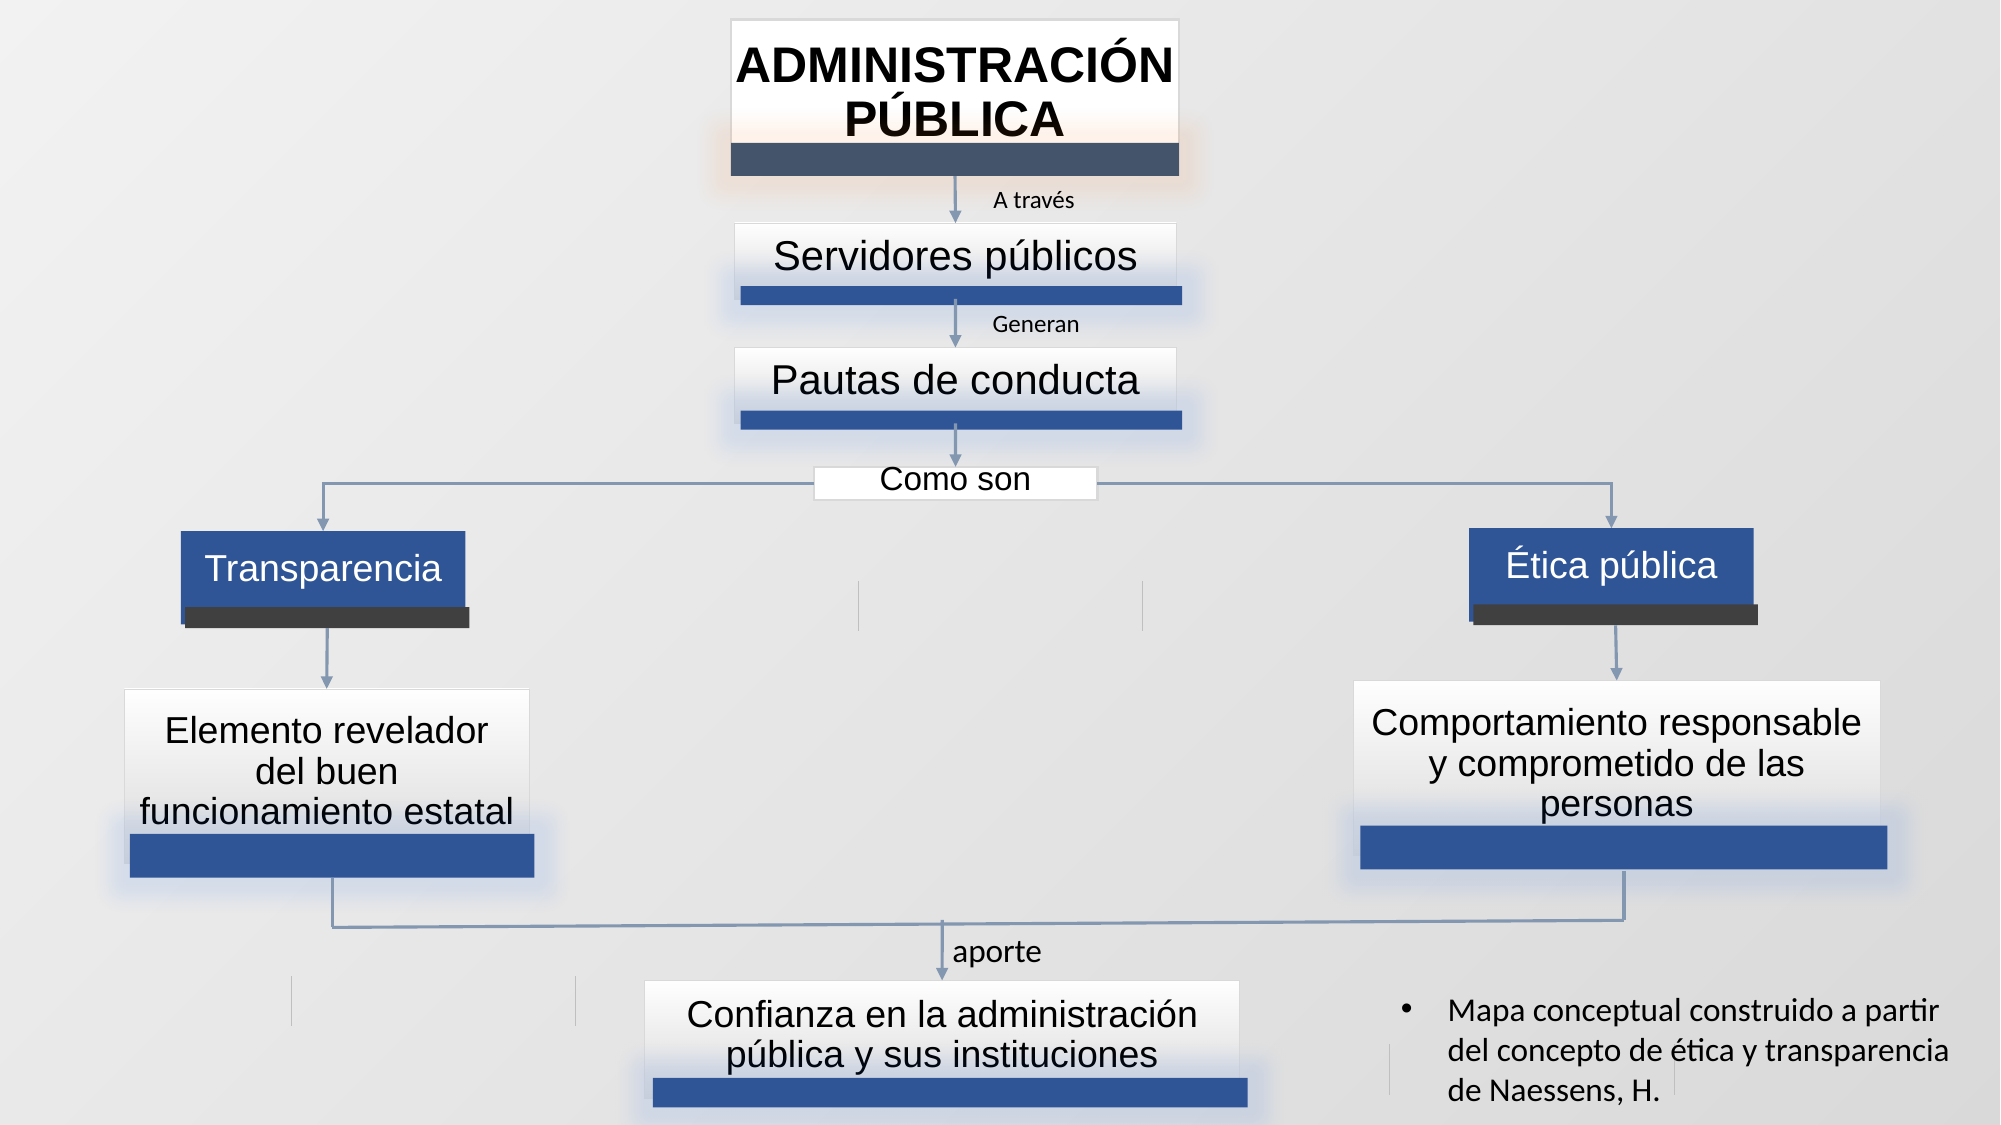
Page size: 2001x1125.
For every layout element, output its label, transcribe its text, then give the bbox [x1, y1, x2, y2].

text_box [731, 19, 1179, 177]
text_box Generan [978, 306, 1122, 345]
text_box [180, 530, 470, 629]
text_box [734, 223, 1183, 306]
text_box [332, 920, 942, 928]
text_box aporte [944, 928, 1168, 977]
text_box Mapa conceptual construido a partir del concepto de ética y transparencia de Naessens, H. [1386, 980, 1981, 1116]
text_box Como son [813, 466, 1099, 501]
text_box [943, 920, 1624, 928]
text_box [1469, 528, 1758, 626]
text_box A través [978, 175, 1183, 221]
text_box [644, 980, 1248, 1108]
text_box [322, 483, 814, 532]
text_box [1353, 680, 1888, 870]
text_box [734, 347, 1183, 430]
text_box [1097, 483, 1612, 529]
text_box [124, 688, 535, 878]
